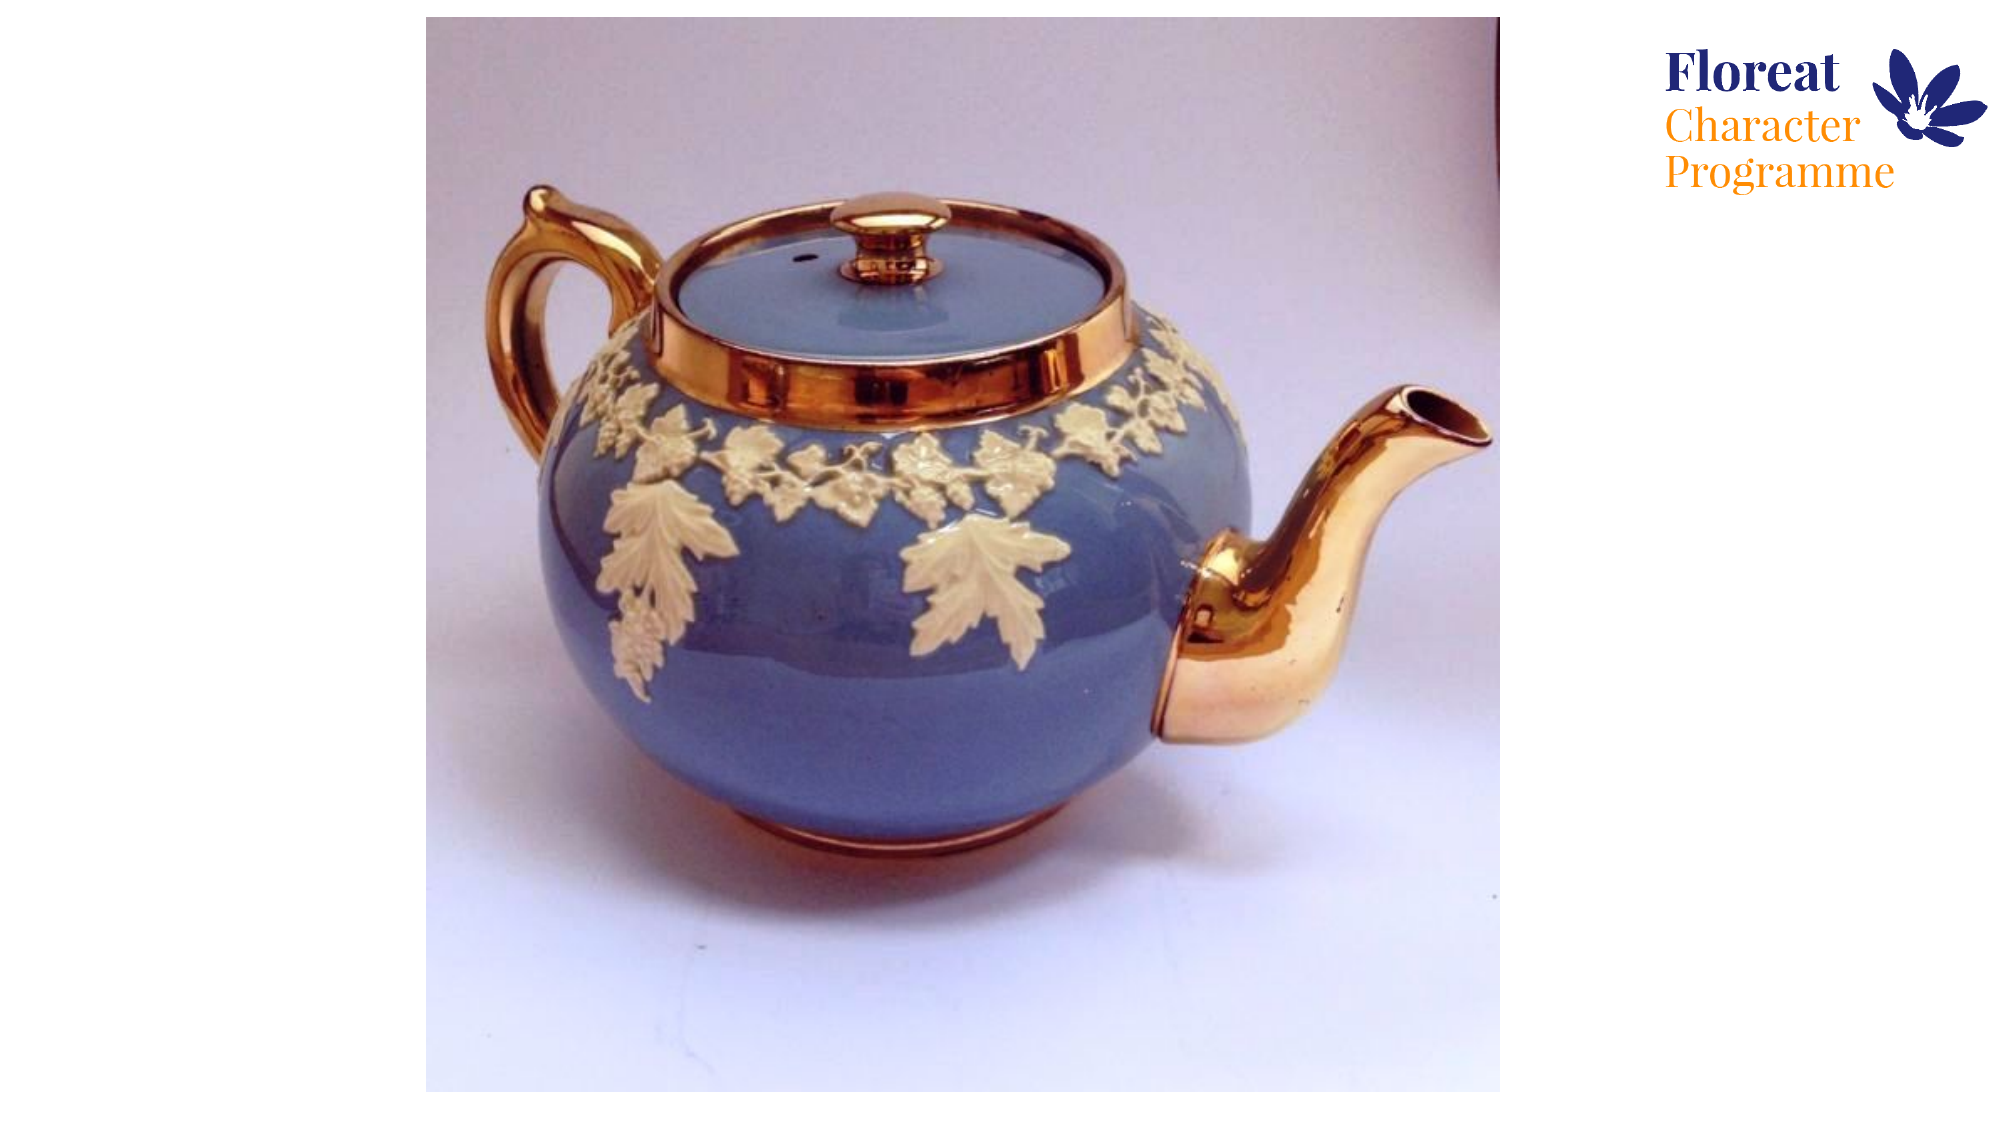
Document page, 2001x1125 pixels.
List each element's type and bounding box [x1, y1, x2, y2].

picture [1662, 43, 2000, 195]
picture [425, 17, 1500, 1092]
